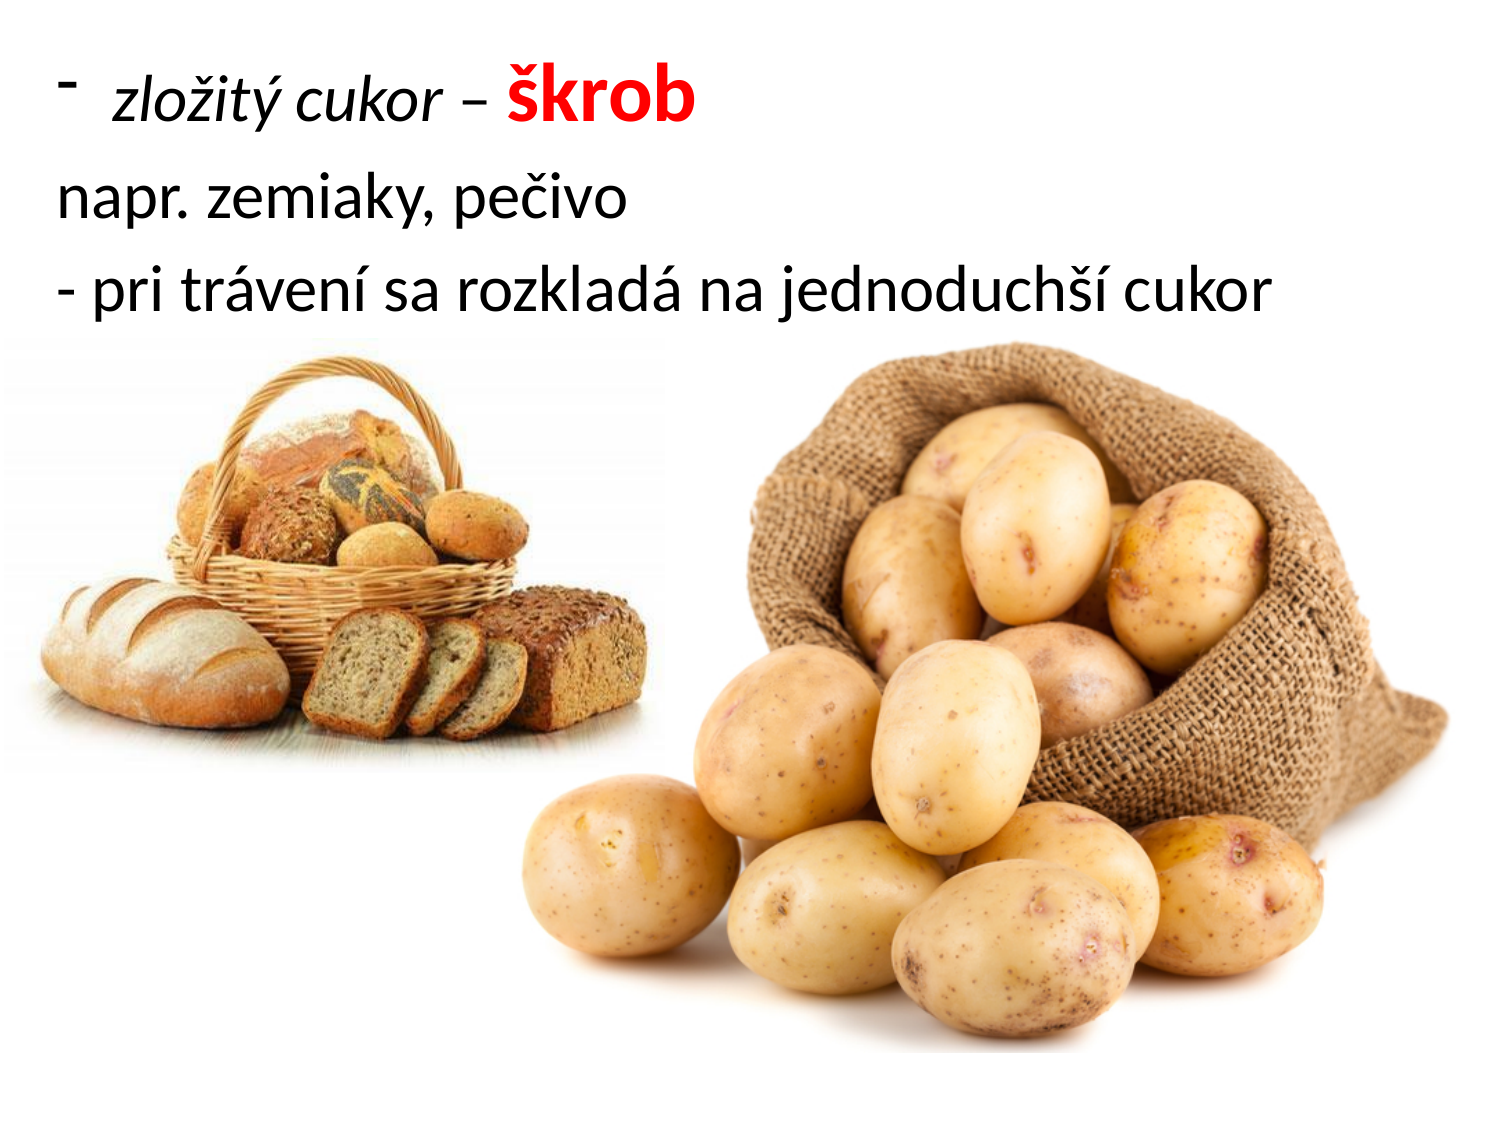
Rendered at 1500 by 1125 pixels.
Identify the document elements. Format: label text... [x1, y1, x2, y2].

list zložitý cukor – škrob napr. zemiaky, pečivo - pri trávení sa rozkladá na jednoduchší cukor [41, 30, 1392, 336]
picture [4, 337, 1484, 1053]
